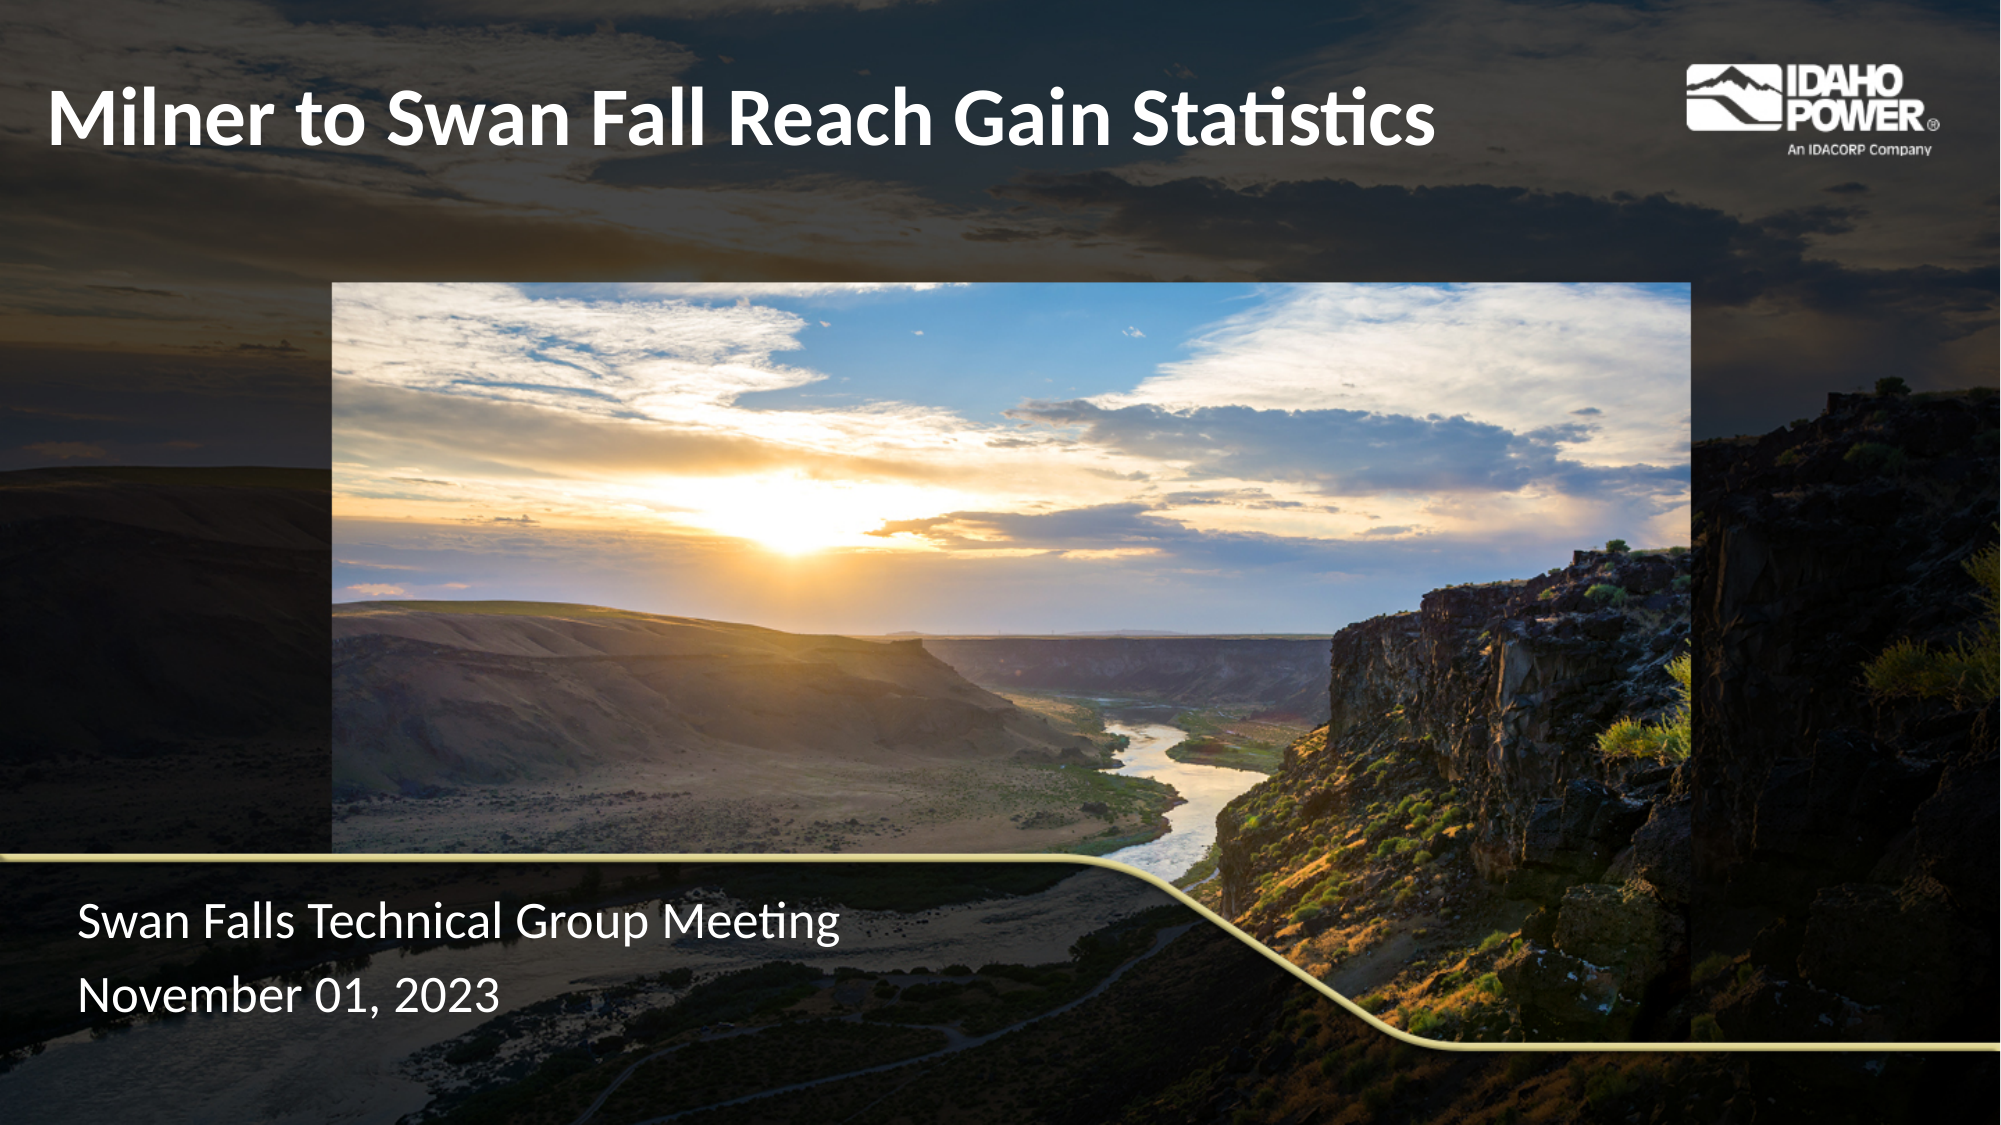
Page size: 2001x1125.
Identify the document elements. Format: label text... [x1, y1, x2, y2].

subtitle Swan Falls Technical Group Meeting November 01, 2023 [62, 878, 860, 1039]
title Milner to Swan Fall Reach Gain Statistics [31, 54, 1652, 297]
picture [0, 0, 2001, 1125]
